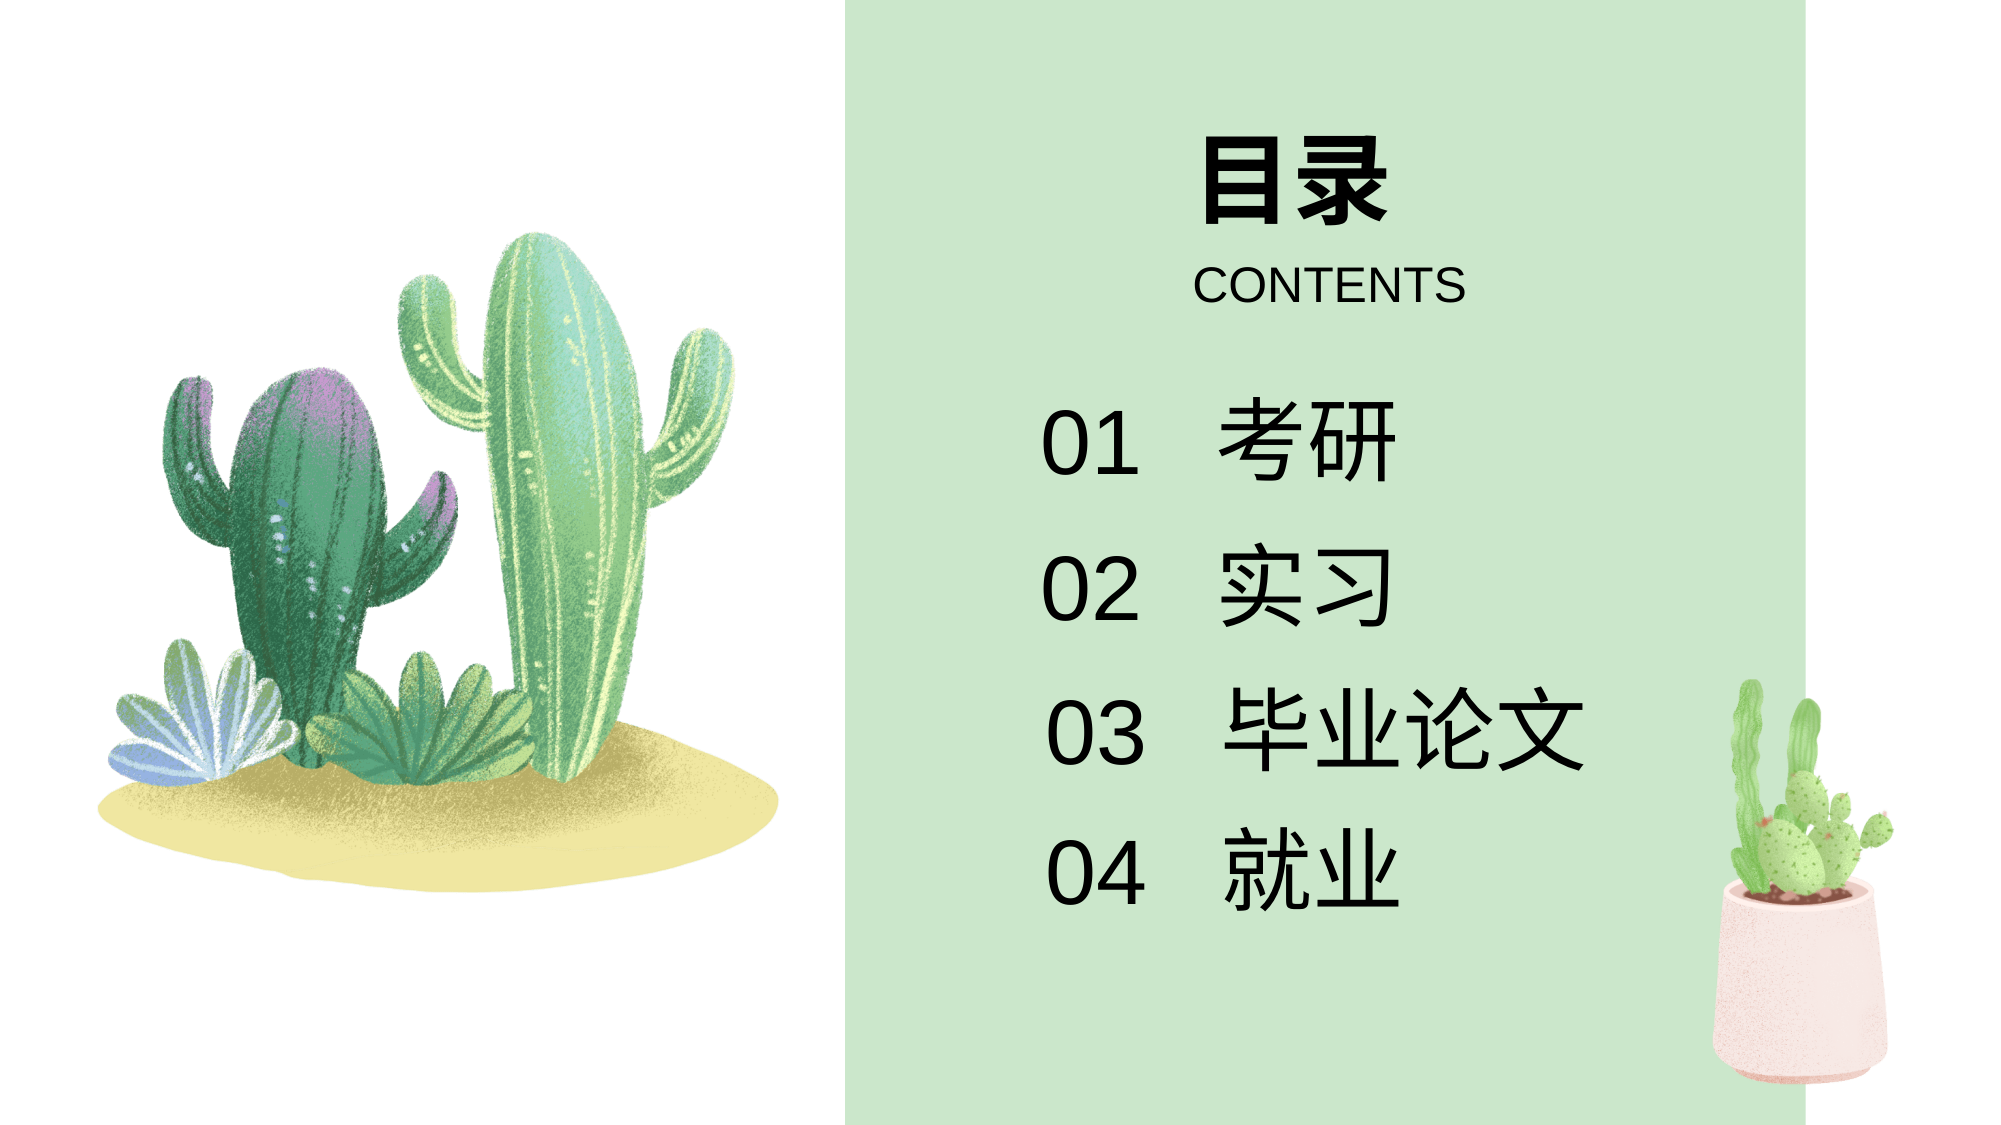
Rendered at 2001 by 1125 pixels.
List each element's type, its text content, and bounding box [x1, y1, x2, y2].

text_box 目录 [1178, 109, 1473, 244]
text_box 04 就业 [1030, 805, 1631, 930]
text_box [844, 0, 1807, 1125]
picture [0, 109, 896, 1016]
text_box 03 毕业论文 [1030, 665, 1631, 791]
picture [1631, 632, 1981, 1125]
text_box 01 考研 [1025, 375, 1723, 501]
text_box CONTENTS [1151, 245, 1508, 321]
text_box 02 实习 [1025, 521, 1723, 646]
